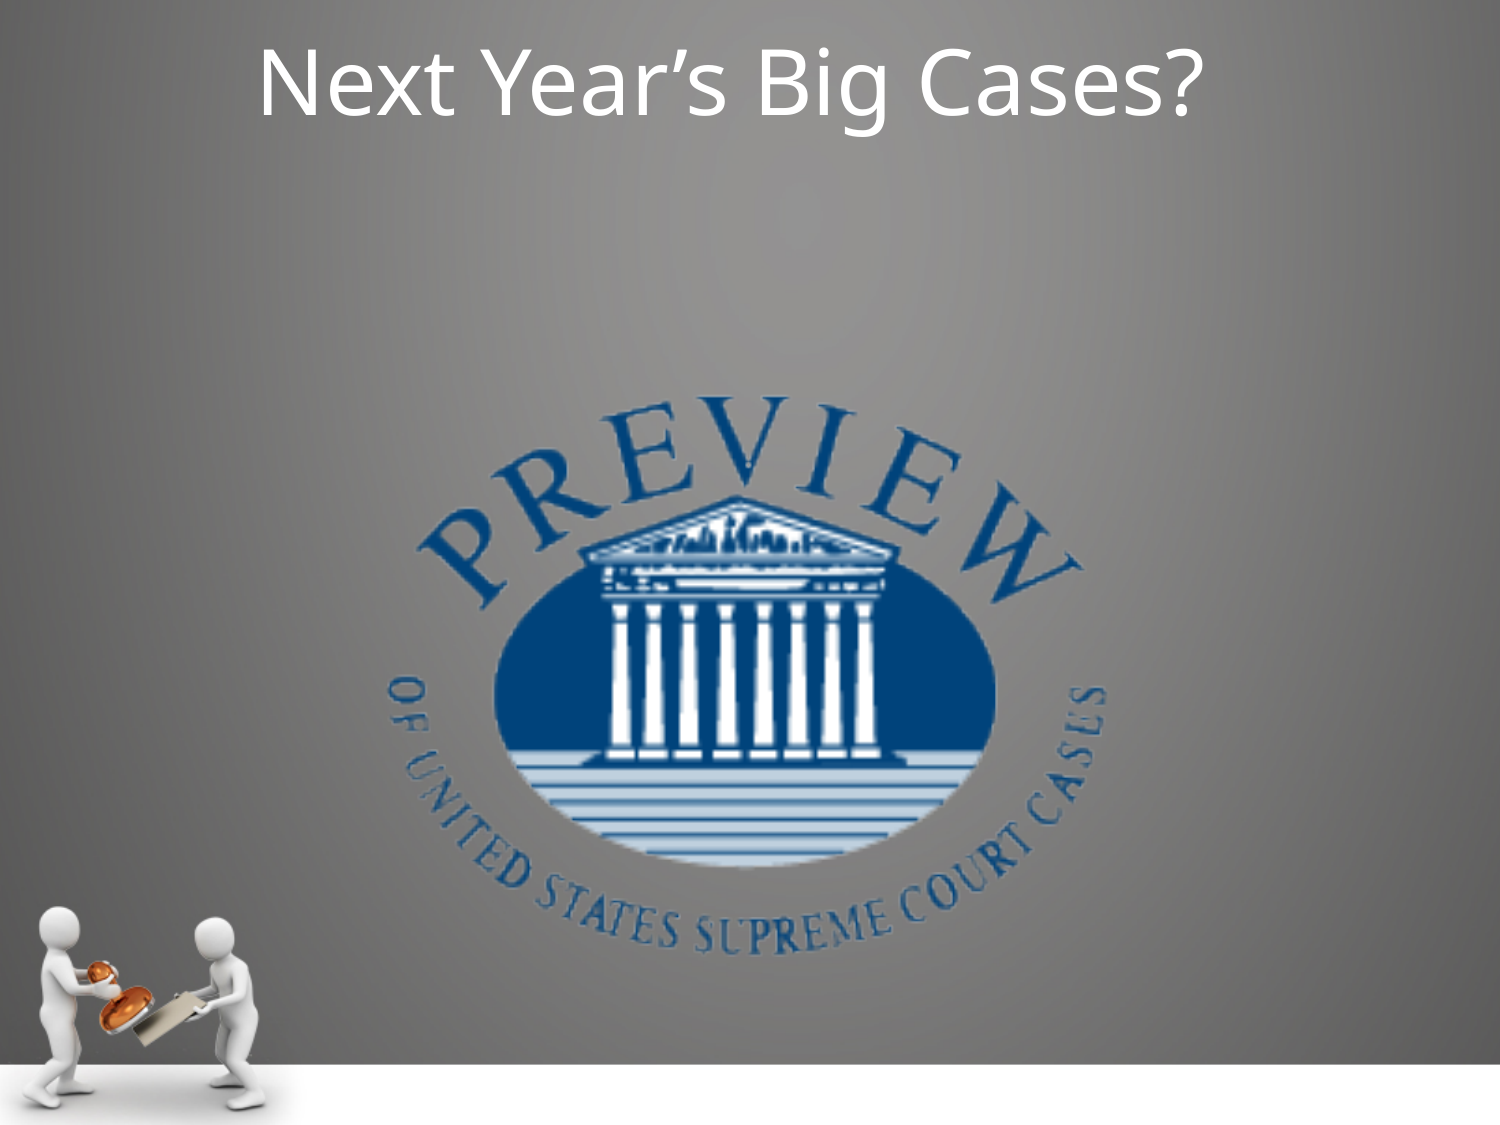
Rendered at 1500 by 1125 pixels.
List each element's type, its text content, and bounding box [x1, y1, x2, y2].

picture [0, 0, 1500, 1125]
title Next Year’s Big Cases? [24, 20, 1438, 138]
